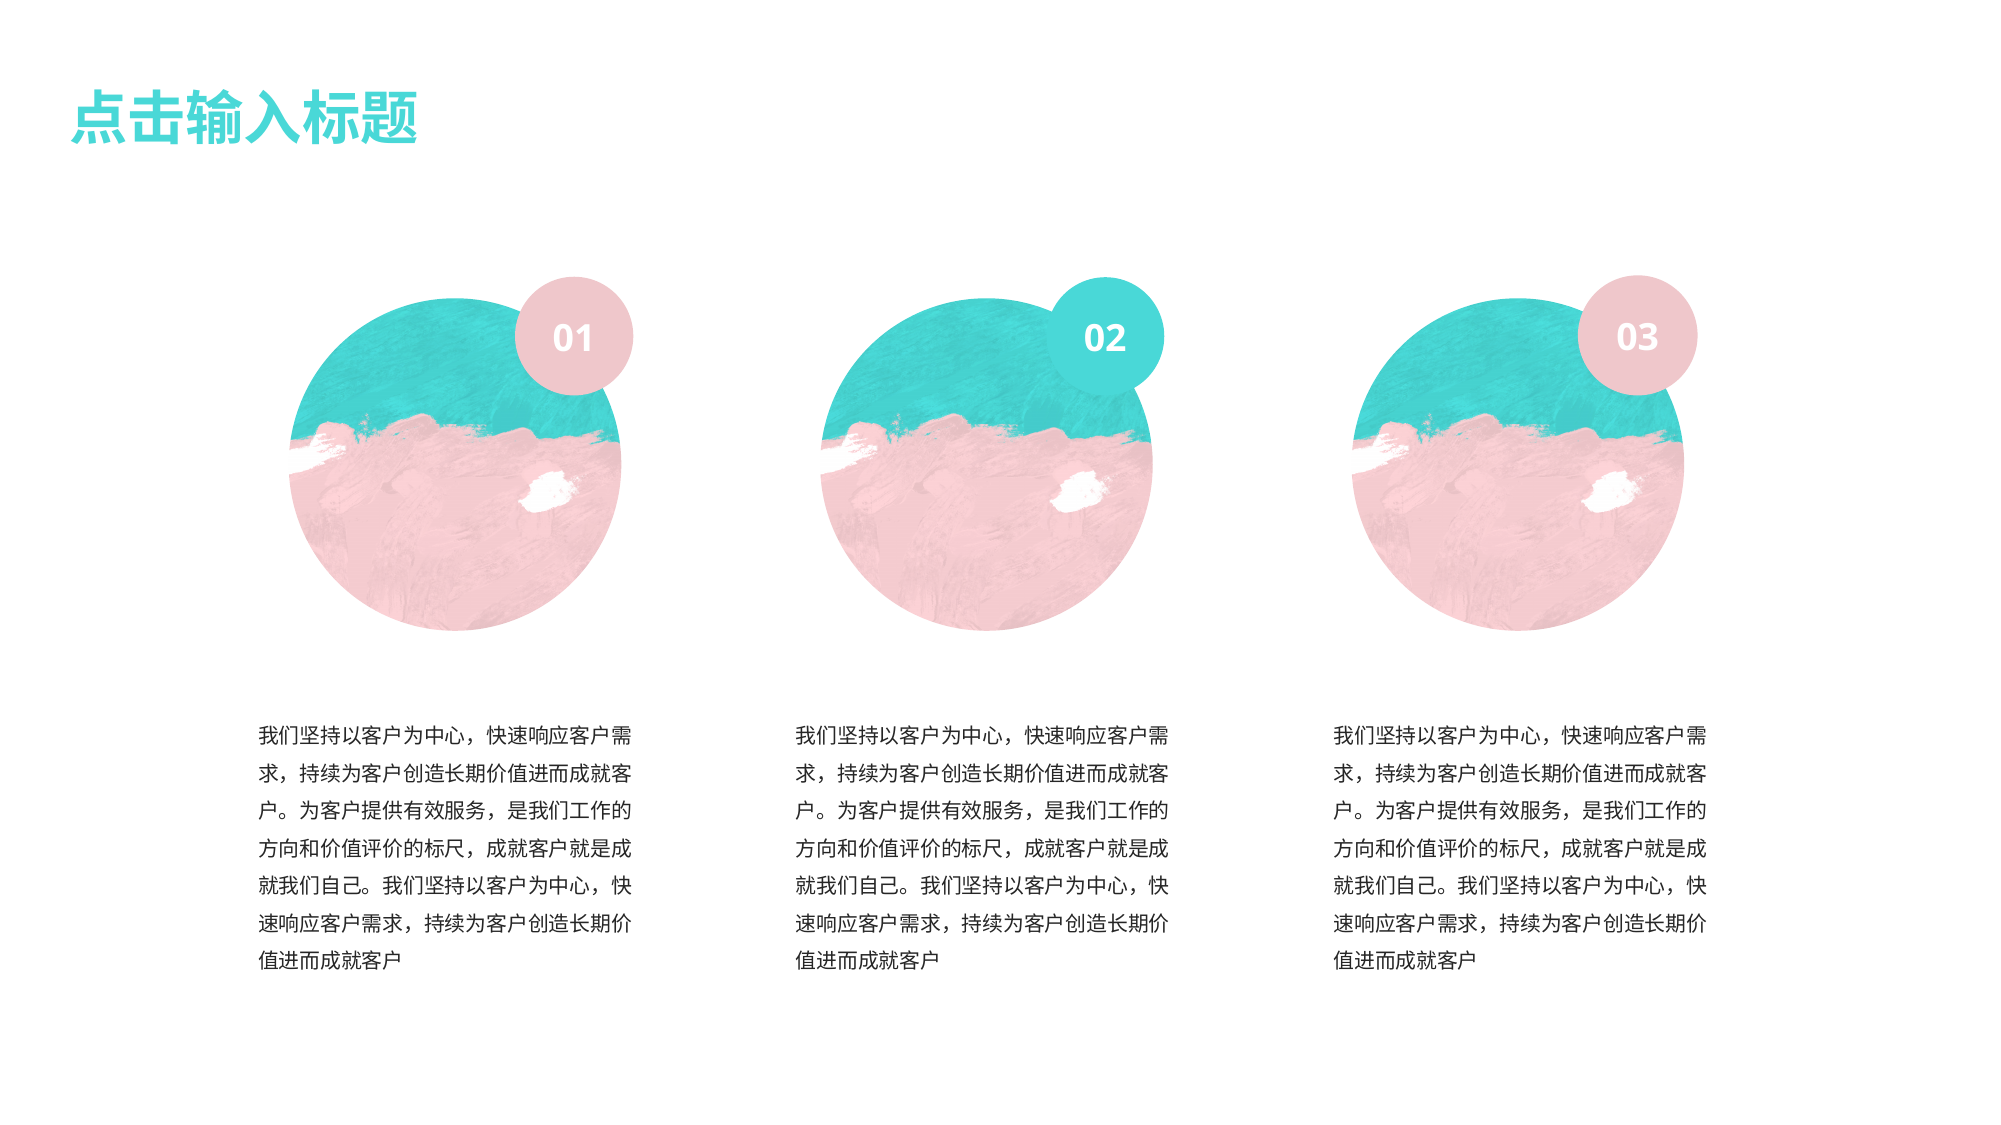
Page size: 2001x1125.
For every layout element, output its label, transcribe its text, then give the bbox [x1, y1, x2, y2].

text_box 点击输入标题 [54, 73, 434, 159]
text_box 我们坚持以客户为中心，快速响应客户需求，持续为客户创造长期价值进而成就客户。为客户提供有效服务，是我们工作的方向和价值评价的标尺，成就客户就是成就我们自己。我们坚持以客户为中心，快速响应客户需求，持续为客户创造长期价值进而成就客户 [781, 655, 1205, 980]
text_box [287, 297, 623, 632]
text_box [819, 297, 1154, 632]
text_box 02 [1045, 276, 1166, 397]
text_box 我们坚持以客户为中心，快速响应客户需求，持续为客户创造长期价值进而成就客户。为客户提供有效服务，是我们工作的方向和价值评价的标尺，成就客户就是成就我们自己。我们坚持以客户为中心，快速响应客户需求，持续为客户创造长期价值进而成就客户 [243, 655, 667, 980]
text_box [1350, 297, 1686, 632]
text_box 03 [1576, 274, 1699, 397]
text_box 01 [513, 275, 635, 397]
text_box 我们坚持以客户为中心，快速响应客户需求，持续为客户创造长期价值进而成就客户。为客户提供有效服务，是我们工作的方向和价值评价的标尺，成就客户就是成就我们自己。我们坚持以客户为中心，快速响应客户需求，持续为客户创造长期价值进而成就客户 [1318, 655, 1743, 980]
